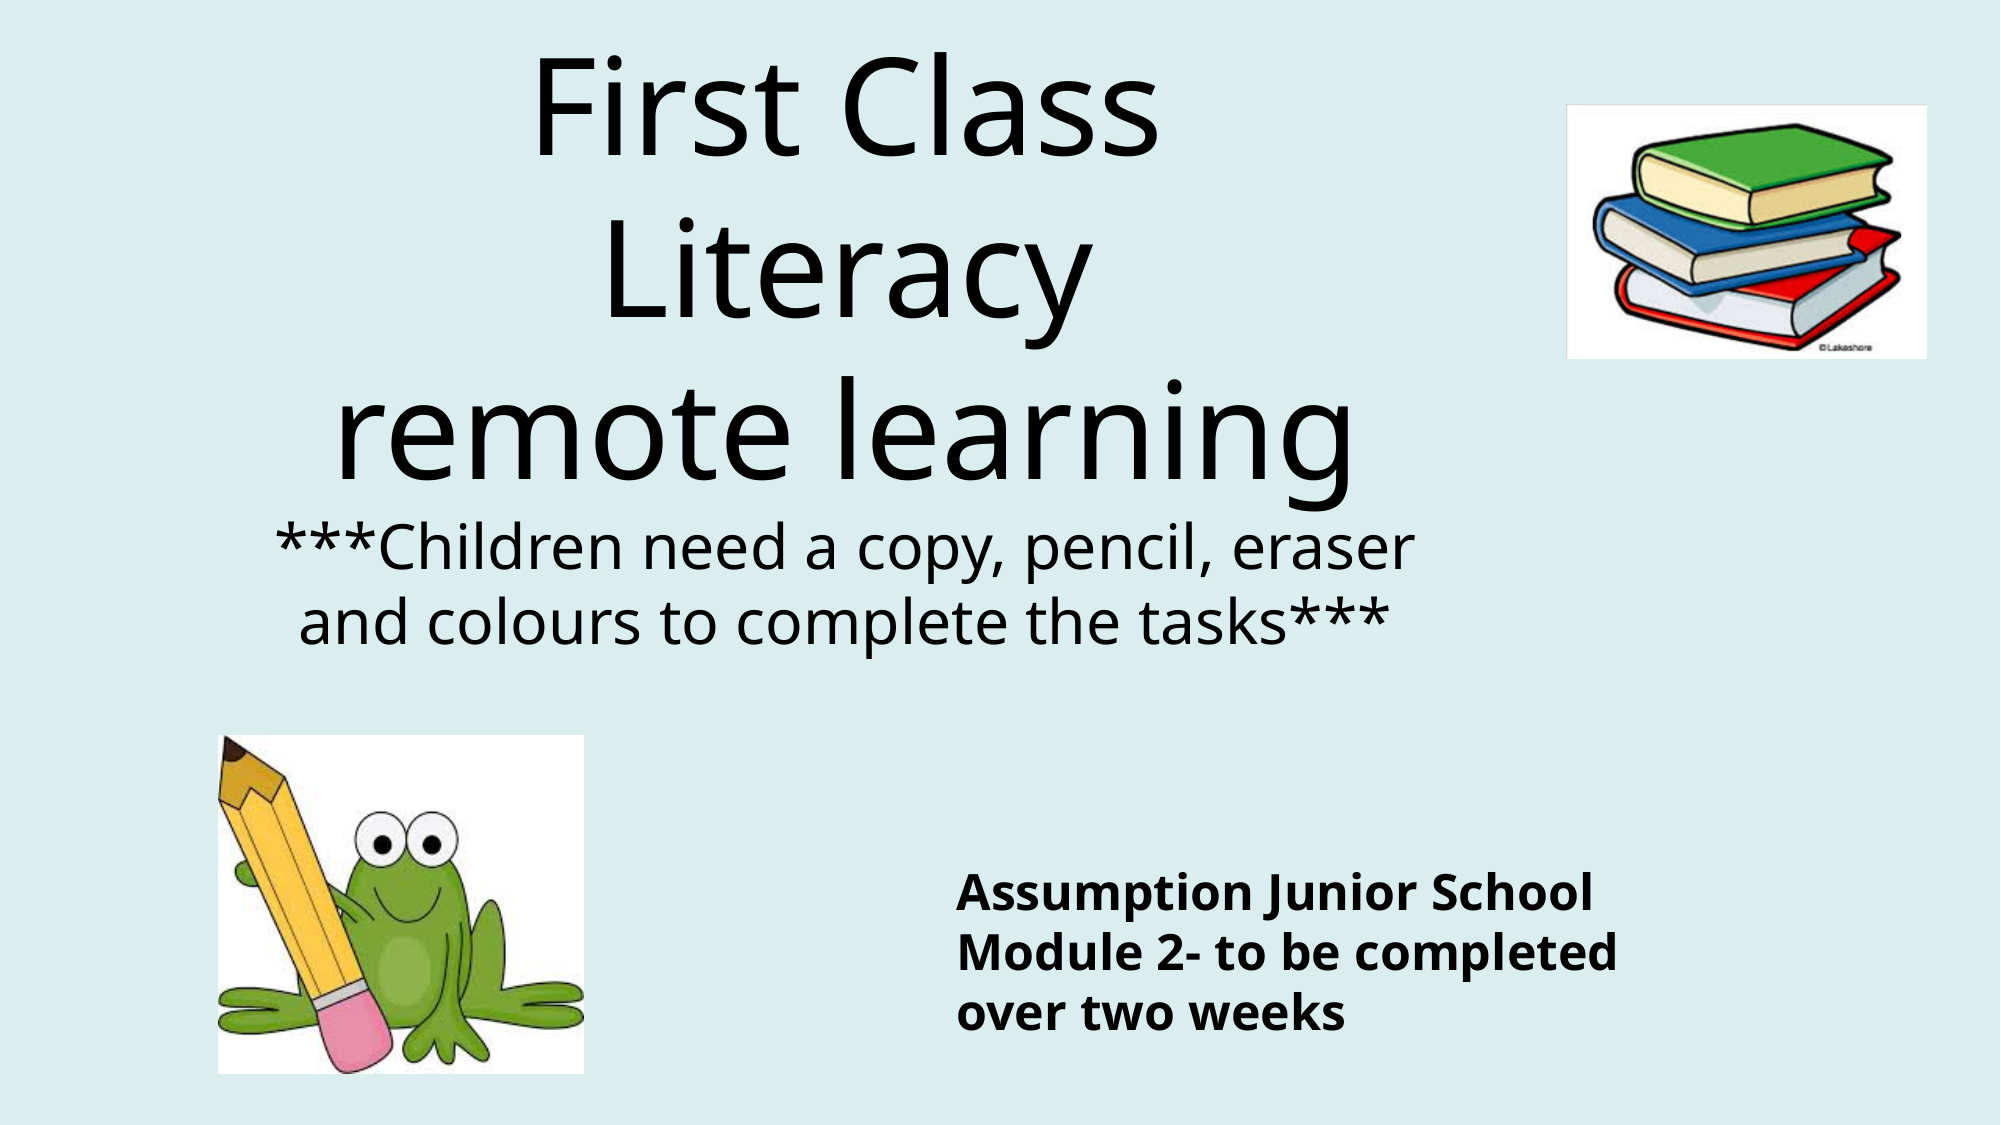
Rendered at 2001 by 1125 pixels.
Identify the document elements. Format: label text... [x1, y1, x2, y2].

title First Class Literacy remote learning ***Children need a copy, pencil, eraser and colours to complete the tasks*** [208, 217, 1484, 459]
picture [1566, 104, 1927, 360]
text_box Assumption Junior School Module 2- to be completed over two weeks [941, 852, 1655, 1048]
picture [218, 735, 585, 1074]
